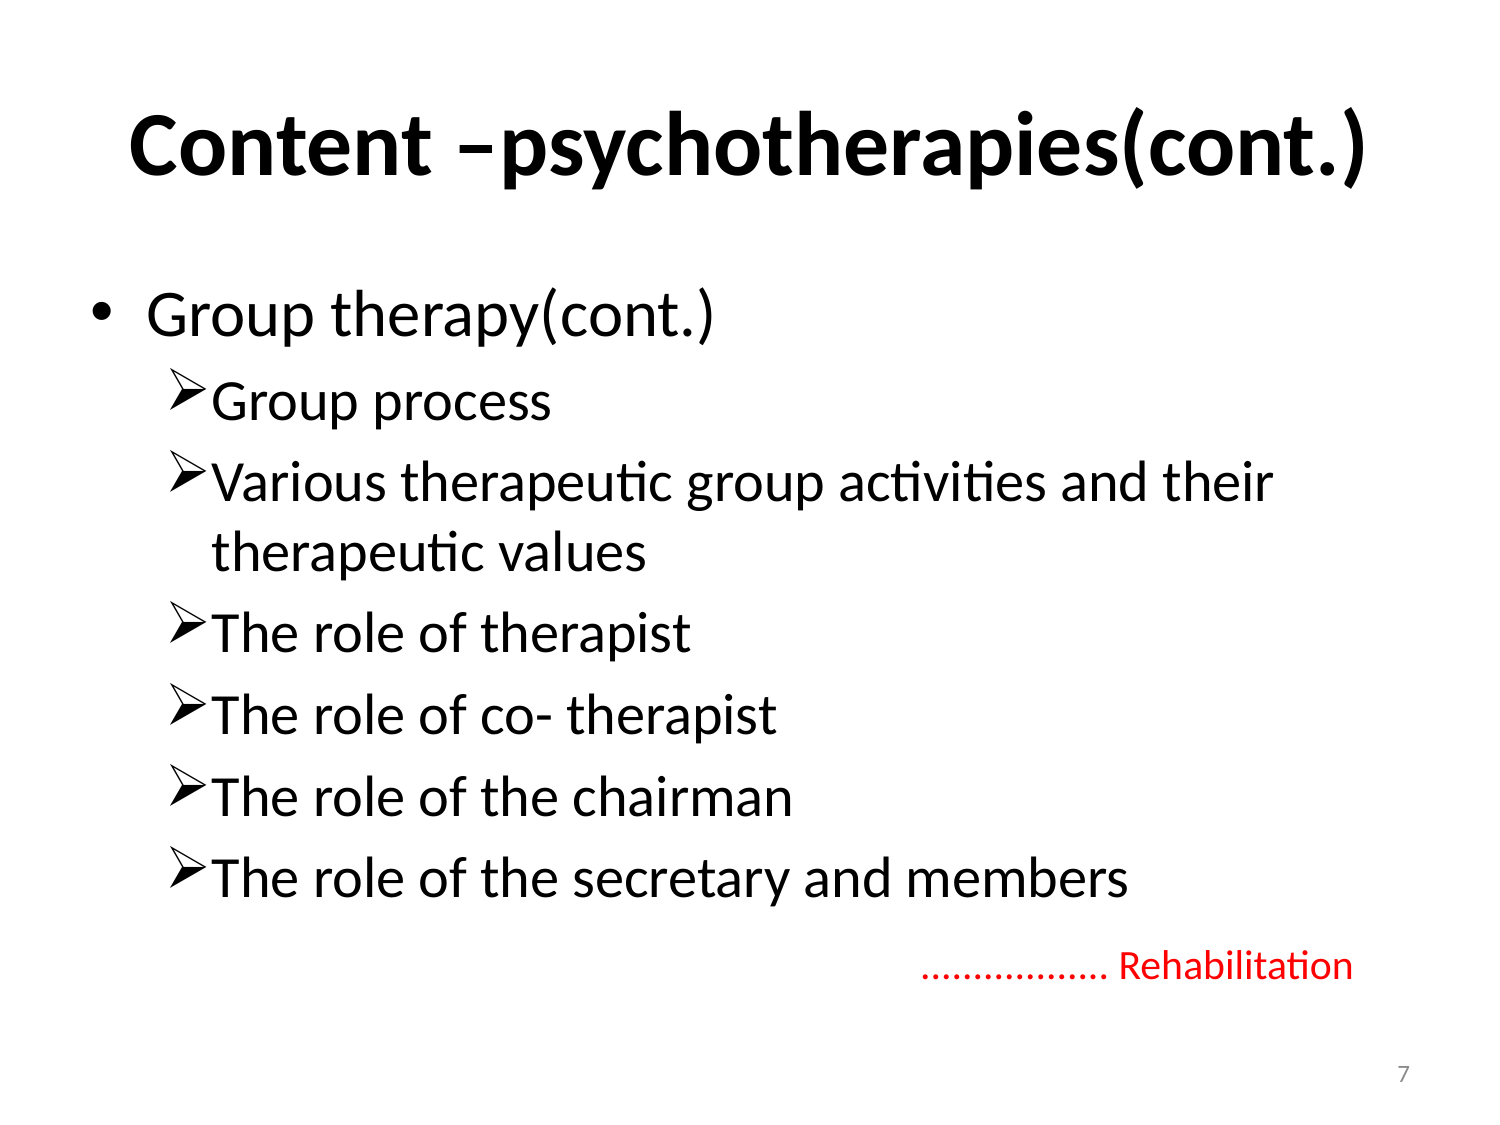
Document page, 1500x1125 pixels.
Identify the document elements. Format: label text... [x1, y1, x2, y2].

list Group therapy(cont.) Group process Various therapeutic group activities and their therapeutic values The role of therapist The role of co- therapist The role of the chairman The role of the secretary and members .................. Rehabilitation [75, 262, 1425, 1005]
slide_number 7 [1074, 1042, 1425, 1103]
title Content –psychotherapies(cont.) [75, 45, 1425, 233]
